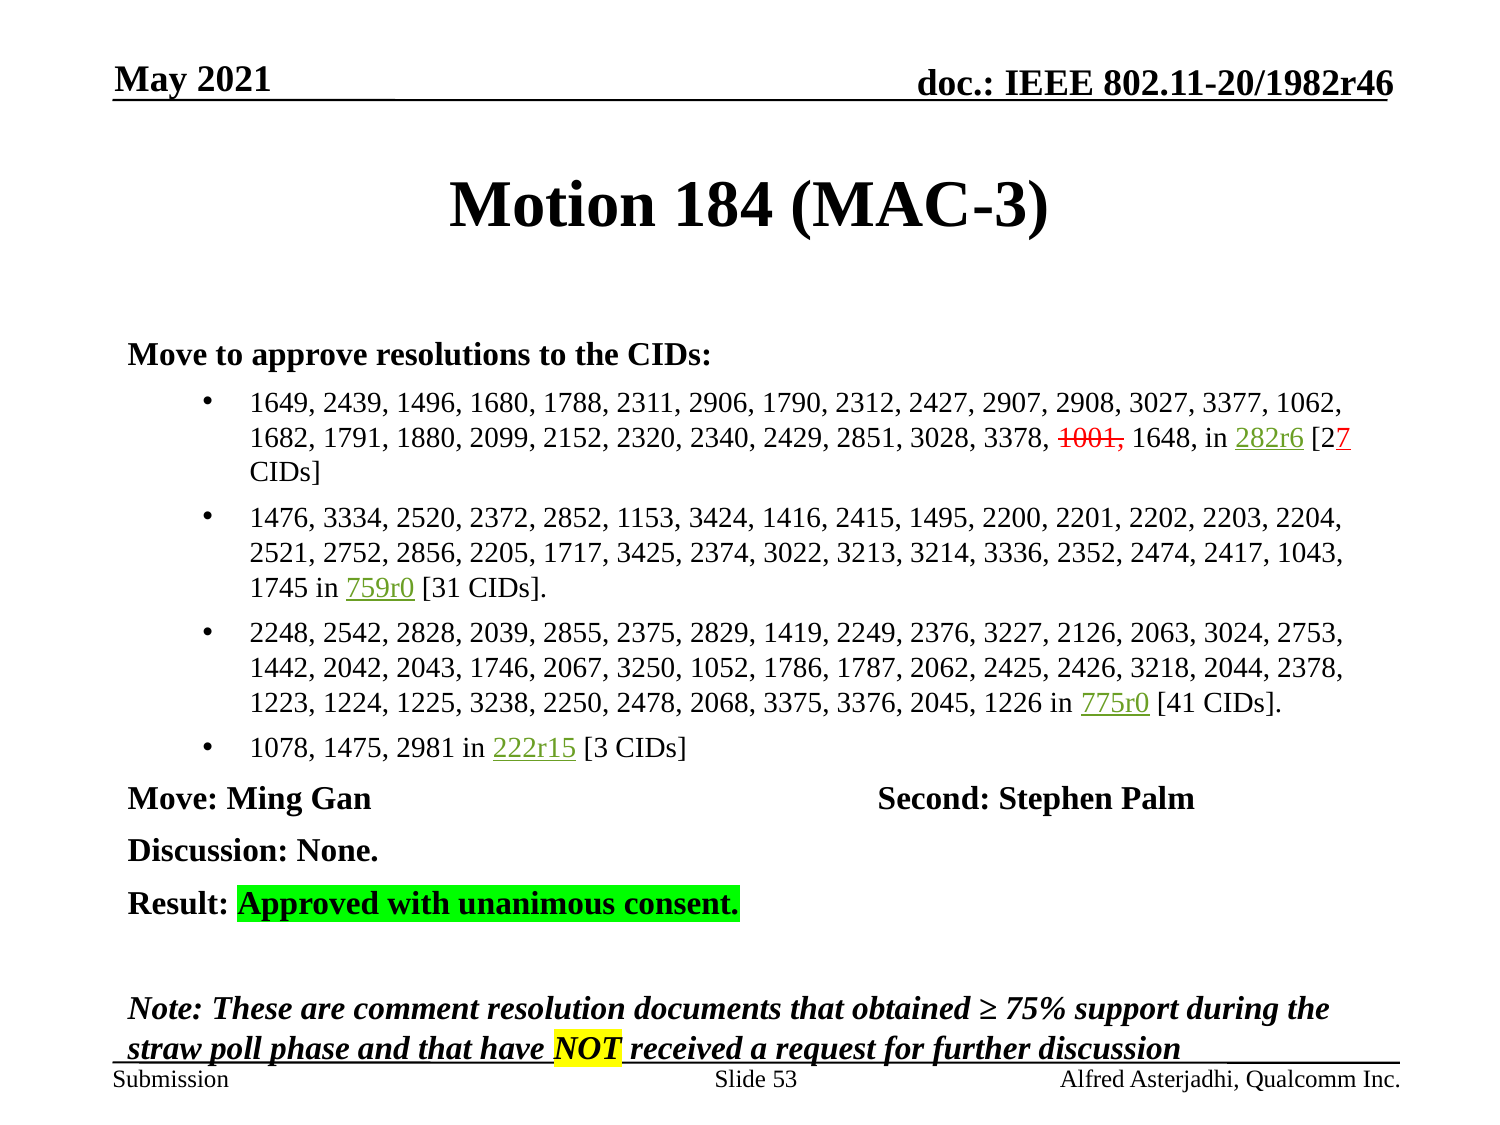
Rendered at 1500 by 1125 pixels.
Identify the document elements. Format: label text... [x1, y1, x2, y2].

footer Alfred Asterjadhi, Qualcomm Inc. [878, 1061, 1402, 1093]
list Move to approve resolutions to the CIDs: 1649, 2439, 1496, 1680, 1788, 2311, 2906, 1790, 2312, 2427, 2907, 2908, 3027, 3377, 1062, 1682, 1791, 1880, 2099, 2152, 2320, 2340, 2429, 2851, 3028, 3378, 1001, 1648, in 282r6 [27 CIDs] 1476, 3334, 2520, 2372, 2852, 1153, 3424, 1416, 2415, 1495, 2200, 2201, 2202, 2203, 2204, 2521, 2752, 2856, 2205, 1717, 3425, 2374, 3022, 3213, 3214, 3336, 2352, 2474, 2417, 1043, 1745 in 759r0 [31 CIDs]. 2248, 2542, 2828, 2039, 2855, 2375, 2829, 1419, 2249, 2376, 3227, 2126, 2063, 3024, 2753, 1442, 2042, 2043, 1746, 2067, 3250, 1052, 1786, 1787, 2062, 2425, 2426, 3218, 2044, 2378, 1223, 1224, 1225, 3238, 2250, 2478, 2068, 3375, 3376, 2045, 1226 in 775r0 [41 CIDs]. 1078, 1475, 2981 in 222r15 [3 CIDs] Move: Ming Gan Second: Stephen Palm Discussion: None. Result: Approved with unanimous consent. Note: These are comment resolution documents that obtained ≥ 75% support during the straw poll phase and that have NOT received a request for further discussion [112, 324, 1388, 1063]
slide_number Slide 53 [712, 1061, 800, 1123]
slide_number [114, 54, 423, 100]
title Motion 184 (MAC-3) [112, 112, 1388, 288]
